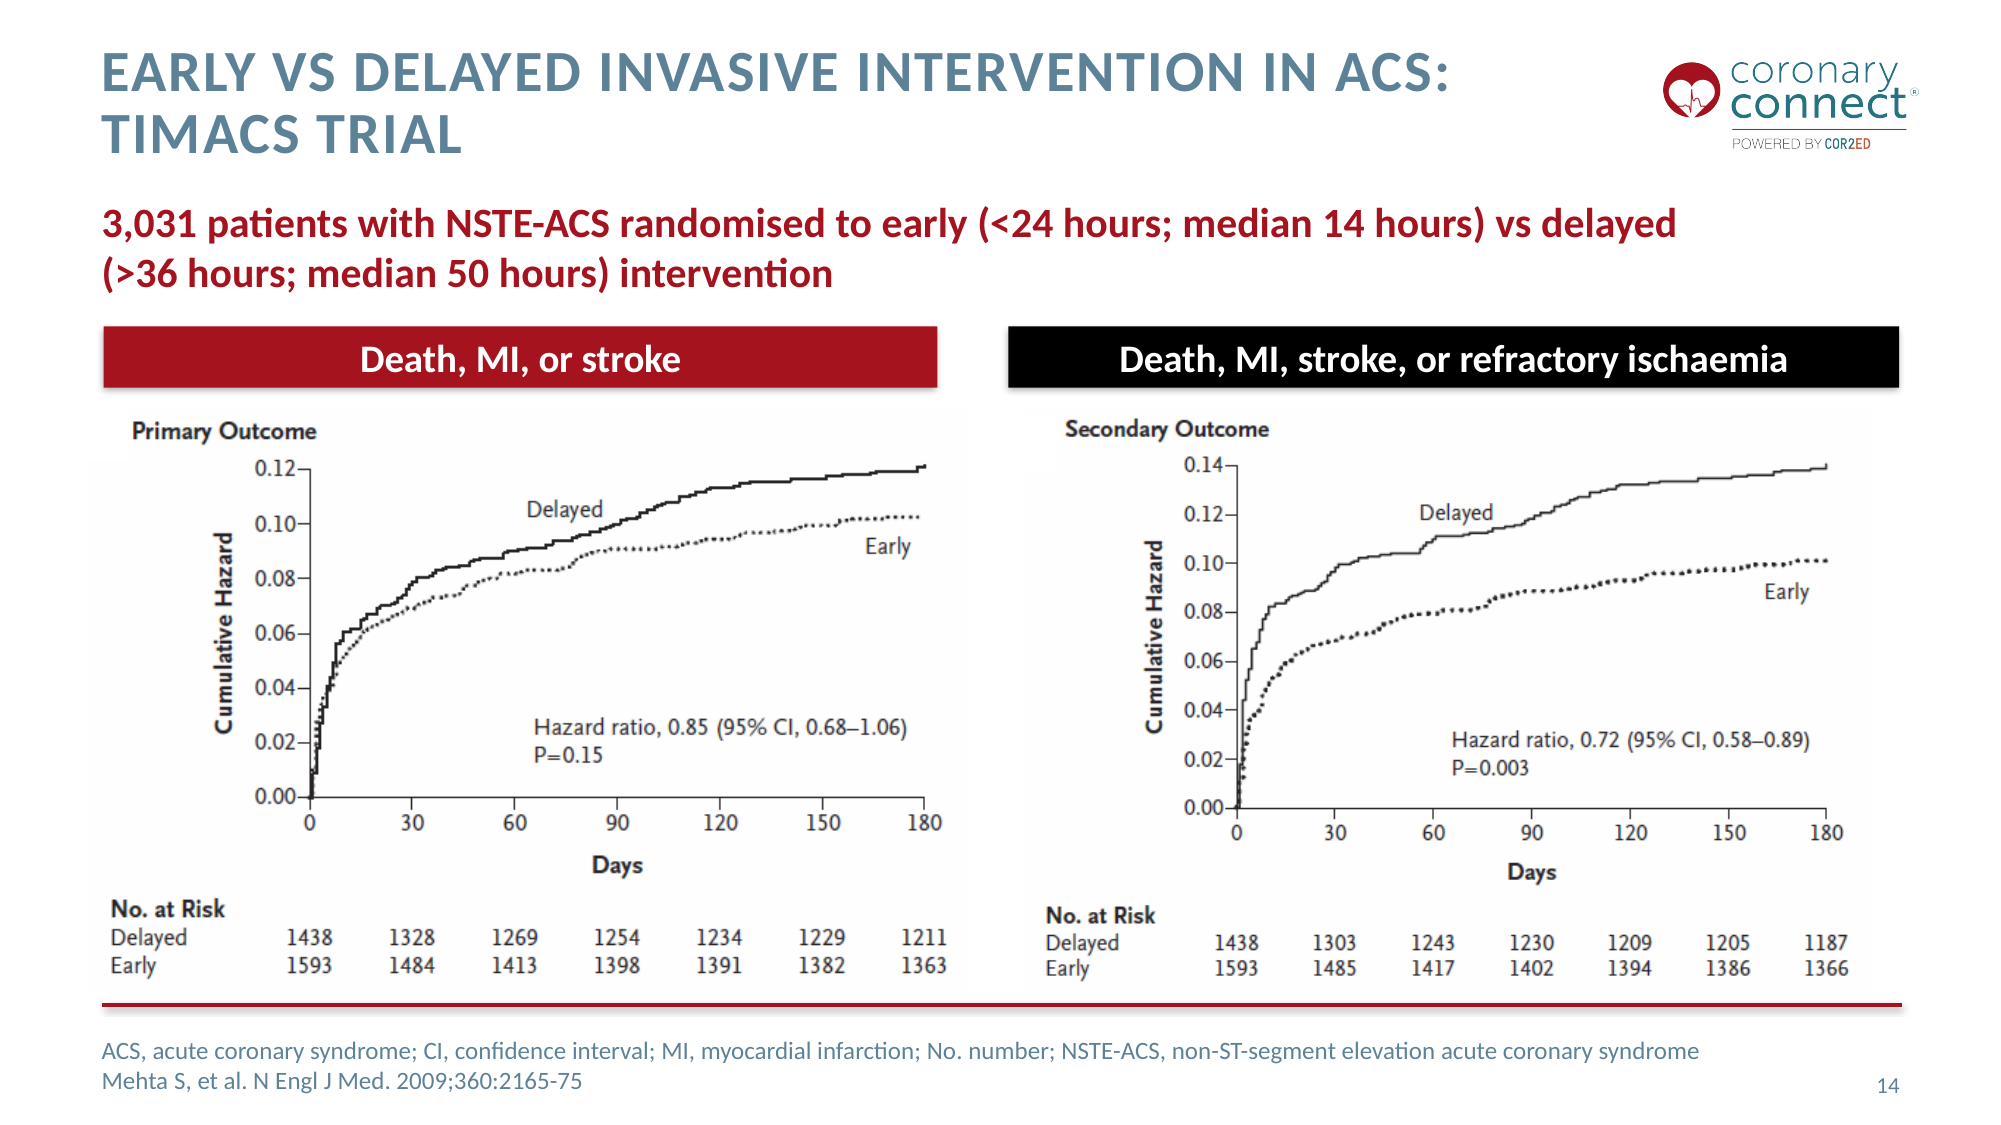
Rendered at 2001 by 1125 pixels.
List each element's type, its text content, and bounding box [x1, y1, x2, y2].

title Early vs delayed invasive intervention in ACS: TIMACS trial [101, 40, 1536, 173]
text_box Death, MI, stroke, or refractory ischaemia [1008, 326, 1900, 388]
picture [1663, 62, 1919, 149]
picture [1023, 406, 1872, 990]
slide_number 14 [1771, 1054, 1900, 1115]
text_box Death, MI, or stroke [103, 326, 938, 388]
list 3,031 patients with NSTE-ACS randomised to early (<24 hours; median 14 hours) vs delayed (>36 hours; median 50 hours) intervention [101, 196, 1901, 939]
picture [88, 410, 970, 994]
list ACS, acute coronary syndrome; CI, confidence interval; MI, myocardial infarction; No. number; NSTE-ACS, non-ST-segment elevation acute coronary syndrome Mehta S, et al. N Engl J Med. 2009;360:2165-75 [101, 1035, 1872, 1095]
